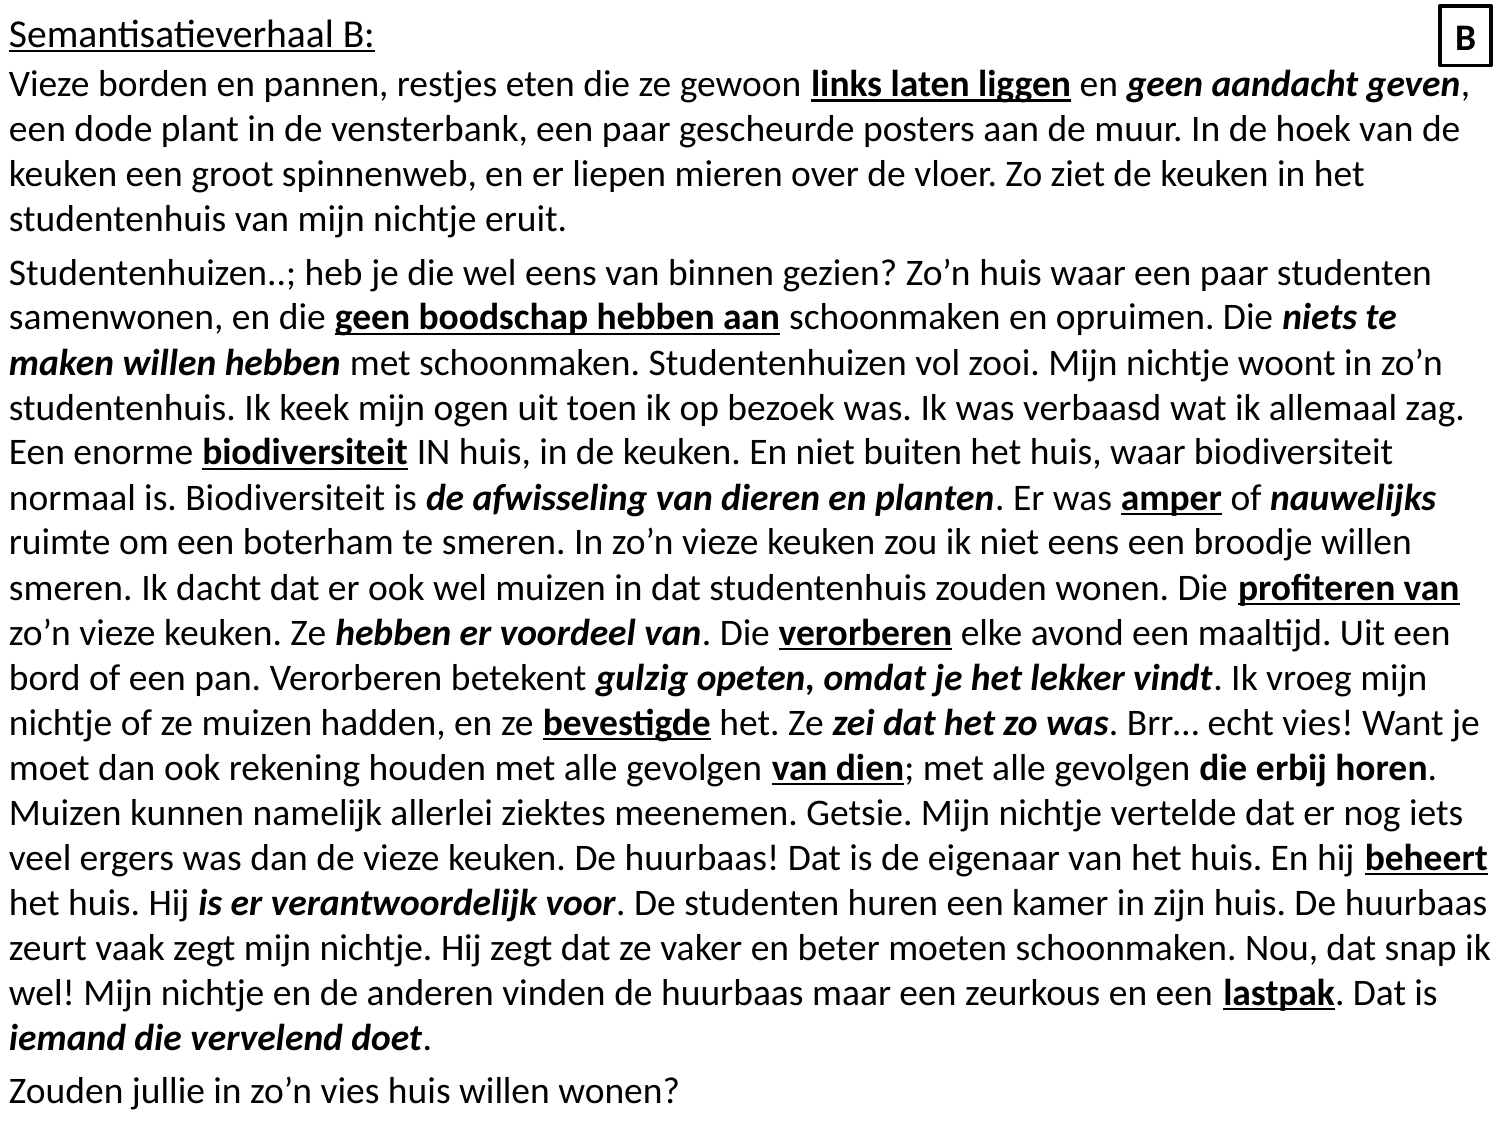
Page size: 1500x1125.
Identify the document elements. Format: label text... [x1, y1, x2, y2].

text_box B [1440, 5, 1491, 66]
list Semantisatieverhaal B: Vieze borden en pannen, restjes eten die ze gewoon links laten liggen en geen aandacht geven, een dode plant in de vensterbank, een paar gescheurde posters aan de muur. In de hoek van de keuken een groot spinnenweb, en er liepen mieren over de vloer. Zo ziet de keuken in het studentenhuis van mijn nichtje eruit. Studentenhuizen..; heb je die wel eens van binnen gezien? Zo’n huis waar een paar studenten samenwonen, en die geen boodschap hebben aan schoonmaken en opruimen. Die niets te maken willen hebben met schoonmaken. Studentenhuizen vol zooi. Mijn nichtje woont in zo’n studentenhuis. Ik keek mijn ogen uit toen ik op bezoek was. Ik was verbaasd wat ik allemaal zag. Een enorme biodiversiteit IN huis, in de keuken. En niet buiten het huis, waar biodiversiteit normaal is. Biodiversiteit is de afwisseling van dieren en planten. Er was amper of nauwelijks ruimte om een boterham te smeren. In zo’n vieze keuken zou ik niet eens een broodje willen smeren. Ik dacht dat er ook wel muizen in dat studentenhuis zouden wonen. Die profiteren van zo’n vieze keuken. Ze hebben er voordeel van. Die verorberen elke avond een maaltijd. Uit een bord of een pan. Verorberen betekent gulzig opeten, omdat je het lekker vindt. Ik vroeg mijn nichtje of ze muizen hadden, en ze bevestigde het. Ze zei dat het zo was. Brr… echt vies! Want je moet dan ook rekening houden met alle gevolgen van dien; met alle gevolgen die erbij horen. Muizen kunnen namelijk allerlei ziektes meenemen. Getsie. Mijn nichtje vertelde dat er nog iets veel ergers was dan de vieze keuken. De huurbaas! Dat is de eigenaar van het huis. En hij beheert het huis. Hij is er verantwoordelijk voor. De studenten huren een kamer in zijn huis. De huurbaas zeurt vaak zegt mijn nichtje. Hij zegt dat ze vaker en beter moeten schoonmaken. Nou, dat snap ik wel! Mijn nichtje en de anderen vinden de huurbaas maar een zeurkous en een lastpak. Dat is iemand die vervelend doet. Zouden jullie in zo’n vies huis willen wonen? [0, 0, 1500, 1125]
